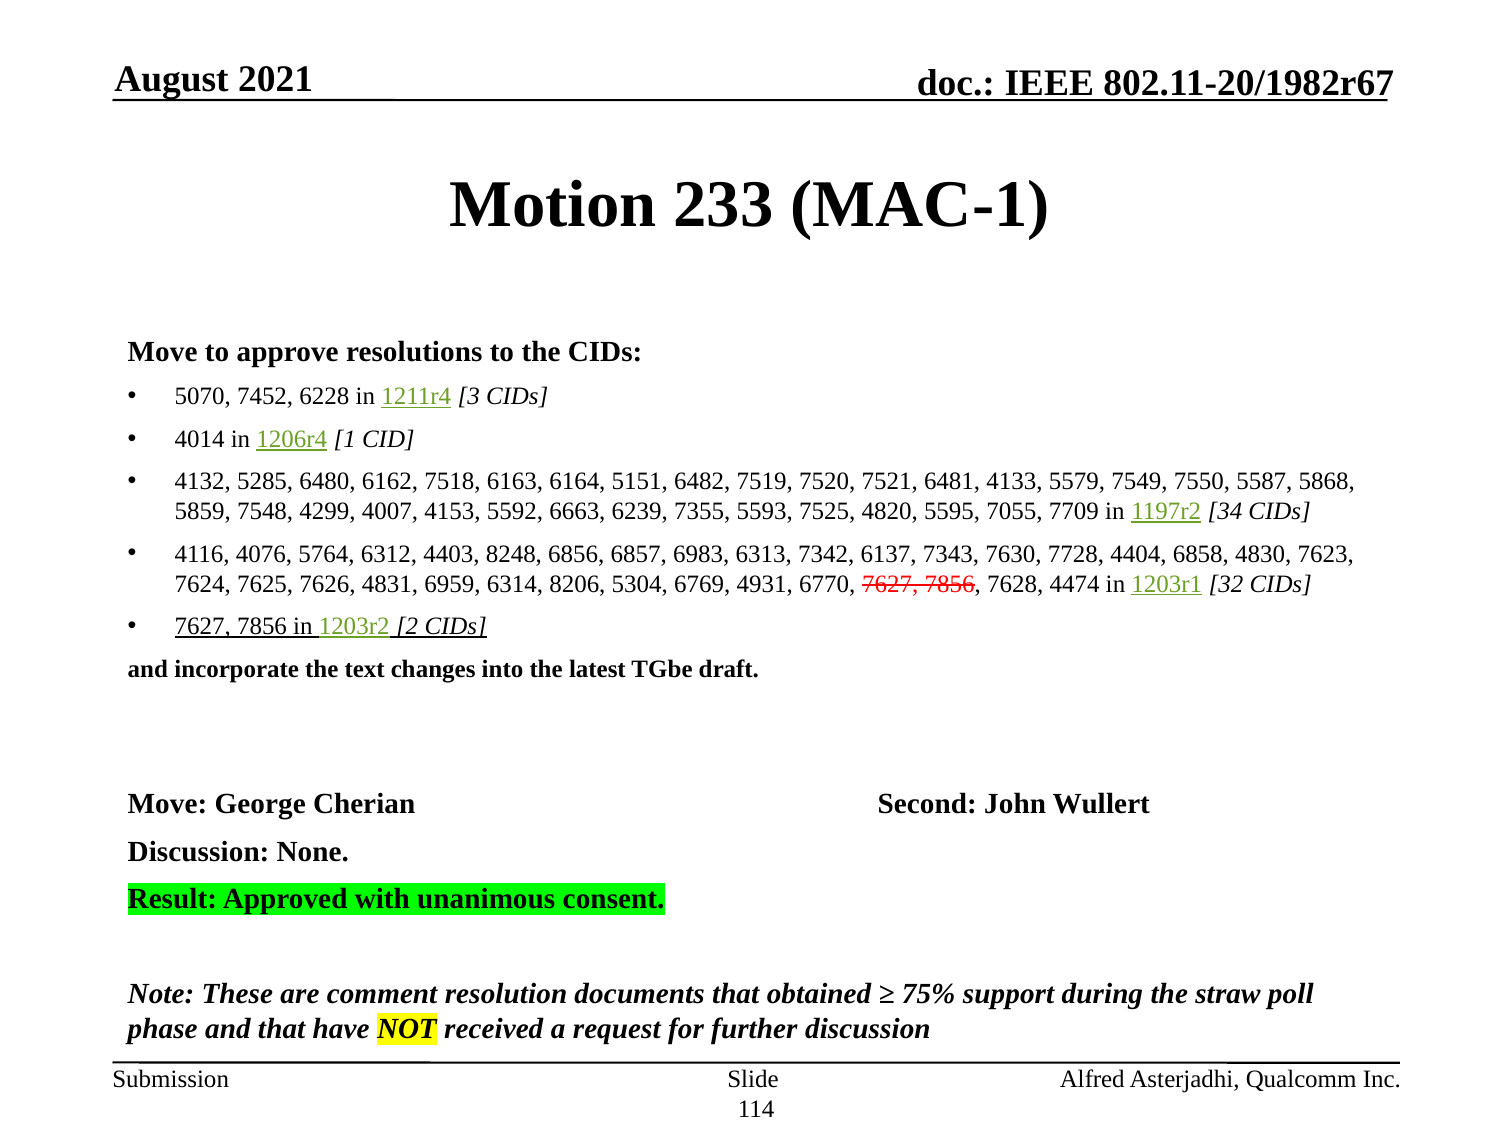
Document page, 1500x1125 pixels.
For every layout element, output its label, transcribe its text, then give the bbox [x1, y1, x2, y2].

title Motion 233 (MAC-1) [112, 112, 1388, 288]
list Move to approve resolutions to the CIDs: 5070, 7452, 6228 in 1211r4 [3 CIDs] 4014 in 1206r4 [1 CID] 4132, 5285, 6480, 6162, 7518, 6163, 6164, 5151, 6482, 7519, 7520, 7521, 6481, 4133, 5579, 7549, 7550, 5587, 5868, 5859, 7548, 4299, 4007, 4153, 5592, 6663, 6239, 7355, 5593, 7525, 4820, 5595, 7055, 7709 in 1197r2 [34 CIDs] 4116, 4076, 5764, 6312, 4403, 8248, 6856, 6857, 6983, 6313, 7342, 6137, 7343, 7630, 7728, 4404, 6858, 4830, 7623, 7624, 7625, 7626, 4831, 6959, 6314, 8206, 5304, 6769, 4931, 6770, 7627, 7856, 7628, 4474 in 1203r1 [32 CIDs] 7627, 7856 in 1203r2 [2 CIDs] and incorporate the text changes into the latest TGbe draft. Move: George Cherian Second: John Wullert Discussion: None. Result: Approved with unanimous consent. Note: These are comment resolution documents that obtained ≥ 75% support during the straw poll phase and that have NOT received a request for further discussion [112, 324, 1388, 1063]
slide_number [114, 54, 423, 100]
slide_number Slide 114 [712, 1061, 800, 1123]
footer Alfred Asterjadhi, Qualcomm Inc. [878, 1061, 1402, 1093]
